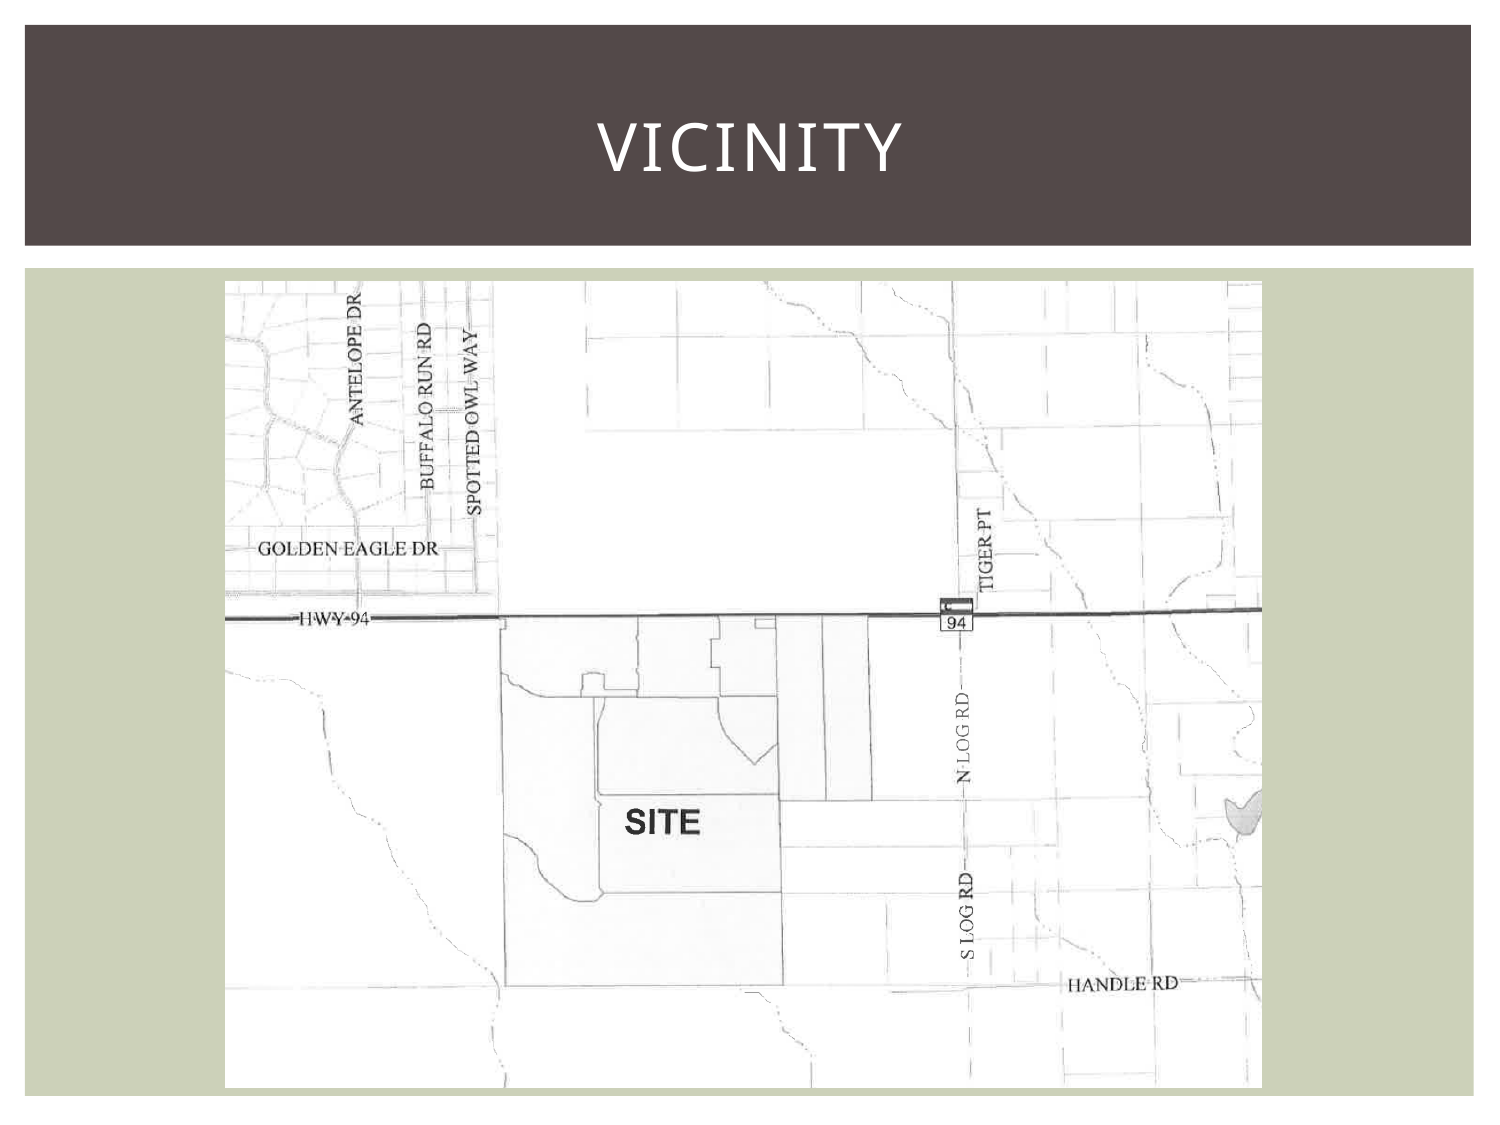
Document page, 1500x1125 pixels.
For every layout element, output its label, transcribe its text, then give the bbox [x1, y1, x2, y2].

title Vicinity [62, 58, 1438, 232]
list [224, 281, 1262, 1088]
